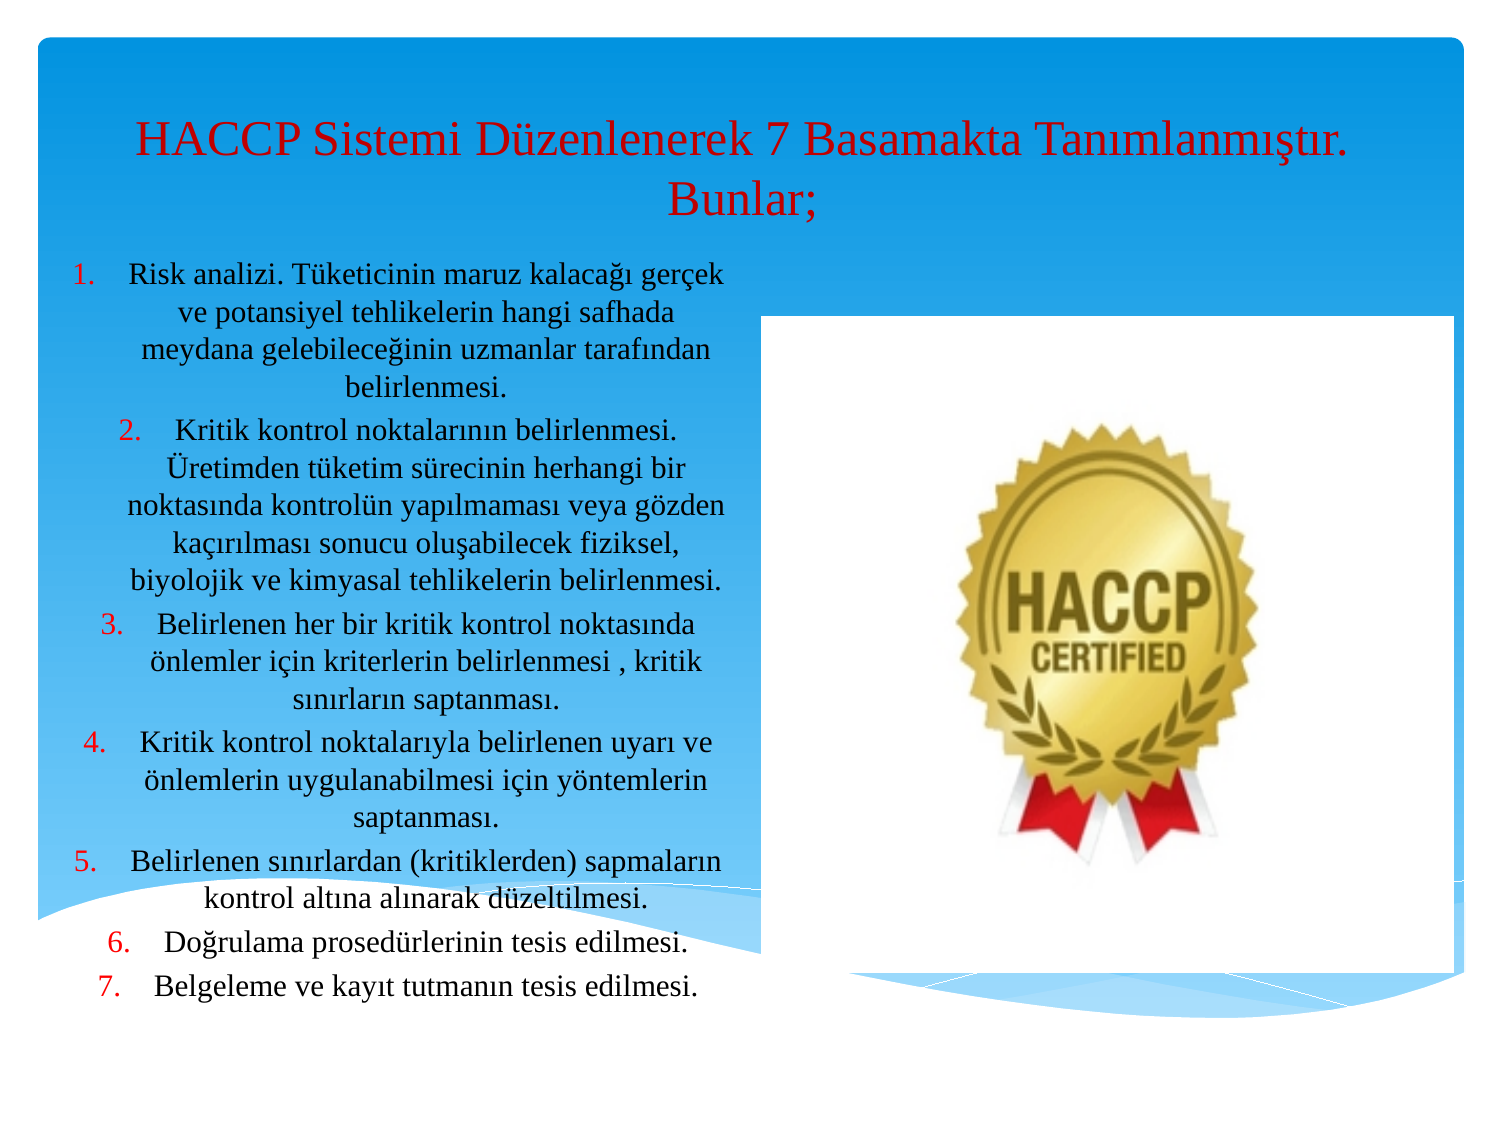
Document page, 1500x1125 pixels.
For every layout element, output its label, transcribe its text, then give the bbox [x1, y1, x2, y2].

title HACCP Sistemi Düzenlenerek 7 Basamakta Tanımlanmıştır. Bunlar; [105, 70, 1381, 234]
picture [761, 316, 1454, 973]
subtitle Risk analizi. Tüketicinin maruz kalacağı gerçek ve potansiyel tehlikelerin hangi safhada meydana gelebileceğinin uzmanlar tarafından belirlenmesi. Kritik kontrol noktalarının belirlenmesi. Üretimden tüketim sürecinin herhangi bir noktasında kontrolün yapılmaması veya gözden kaçırılması sonucu oluşabilecek fiziksel, biyolojik ve kimyasal tehlikelerin belirlenmesi. Belirlenen her bir kritik kontrol noktasında önlemler için kriterlerin belirlenmesi , kritik sınırların saptanması. Kritik kontrol noktalarıyla belirlenen uyarı ve önlemlerin uygulanabilmesi için yöntemlerin saptanması. Belirlenen sınırlardan (kritiklerden) sapmaların kontrol altına alınarak düzeltilmesi. Doğrulama prosedürlerinin tesis edilmesi. Belgeleme ve kayıt tutmanın tesis edilmesi. [46, 246, 750, 1079]
